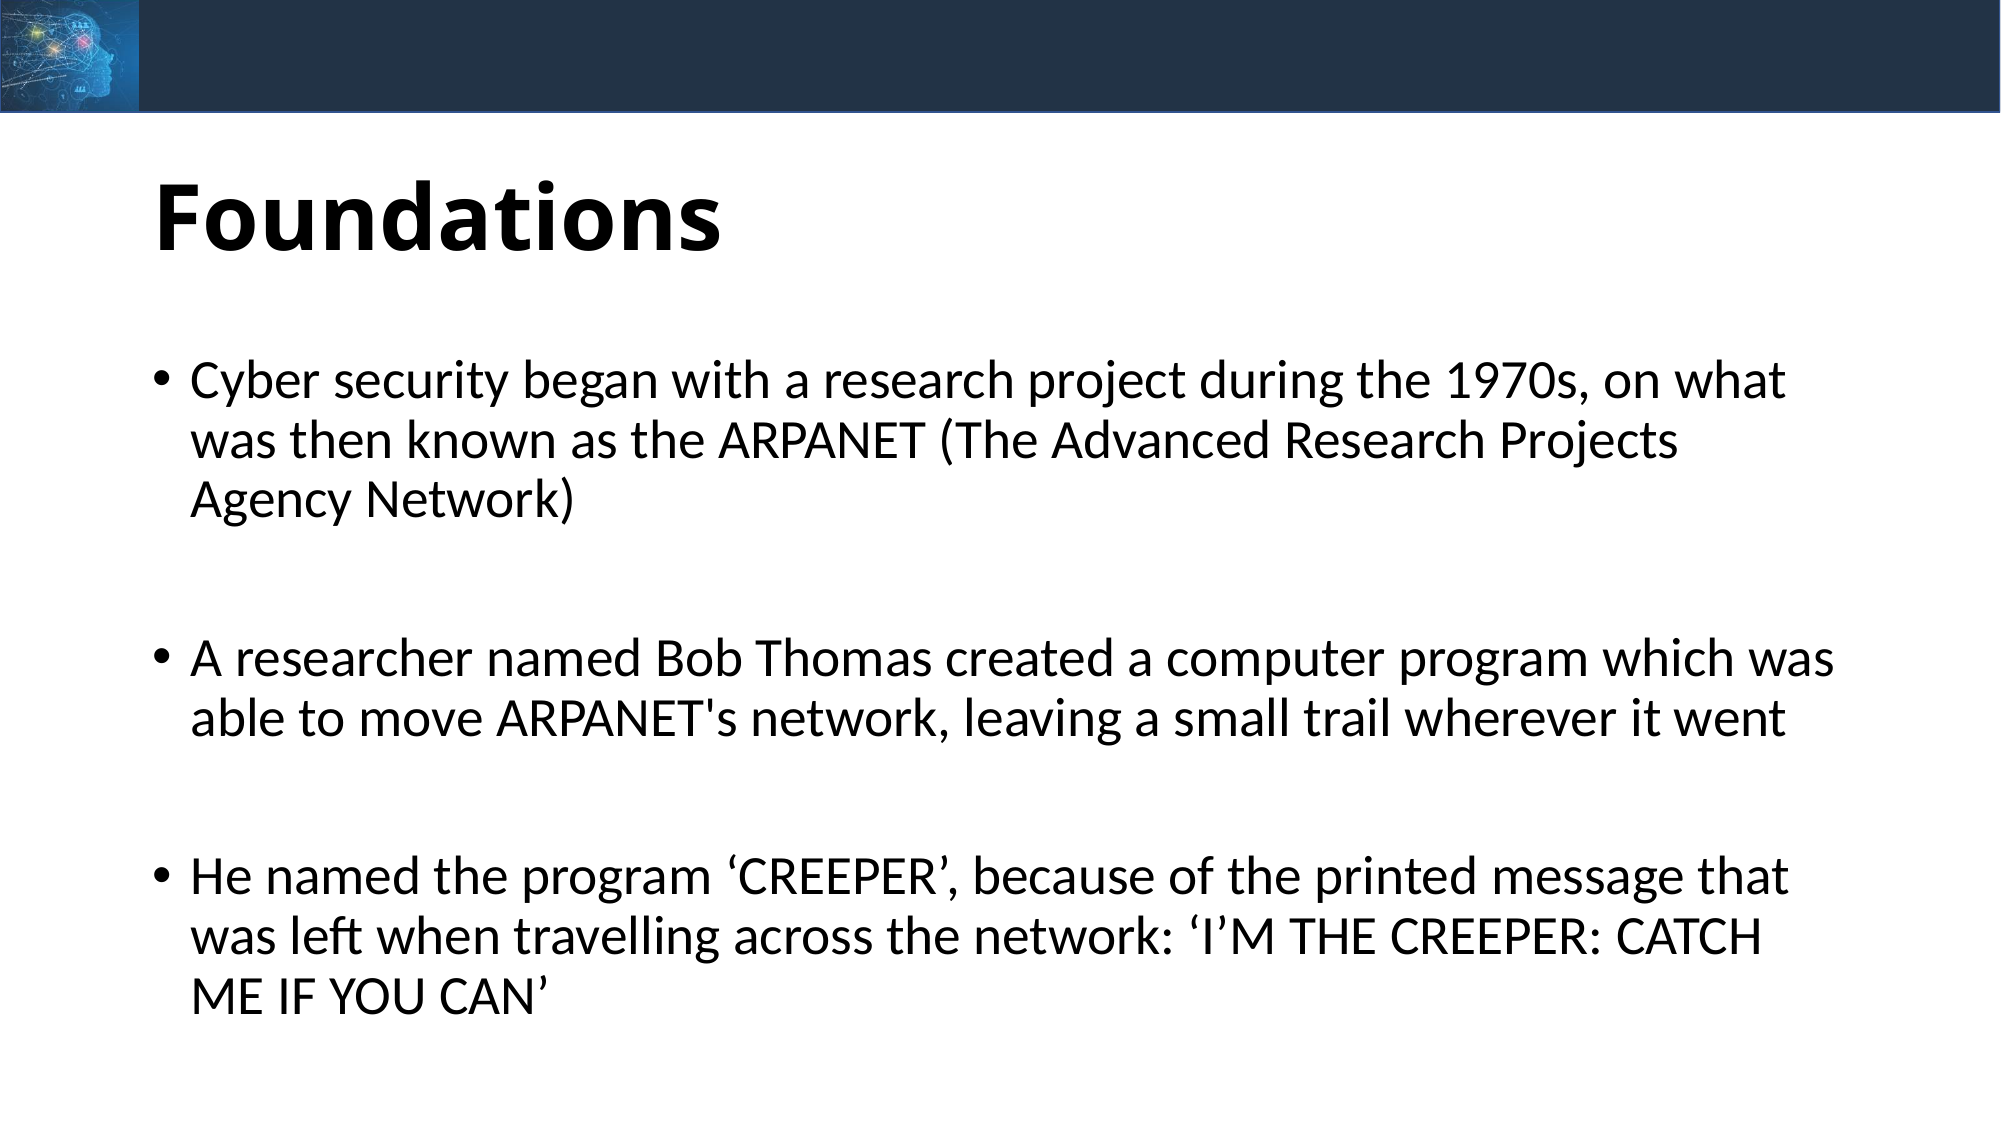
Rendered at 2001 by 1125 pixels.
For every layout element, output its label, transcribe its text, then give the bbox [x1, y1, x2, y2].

list Cyber security began with a research project during the 1970s, on what was then known as the ARPANET (The Advanced Research Projects Agency Network) A researcher named Bob Thomas created a computer program which was able to move ARPANET's network, leaving a small trail wherever it went He named the program ‘CREEPER’, because of the printed message that was left when travelling across the network: ‘I’M THE CREEPER: CATCH ME IF YOU CAN’ [137, 343, 1863, 1057]
picture [2, 0, 139, 111]
title Foundations [137, 111, 1863, 330]
